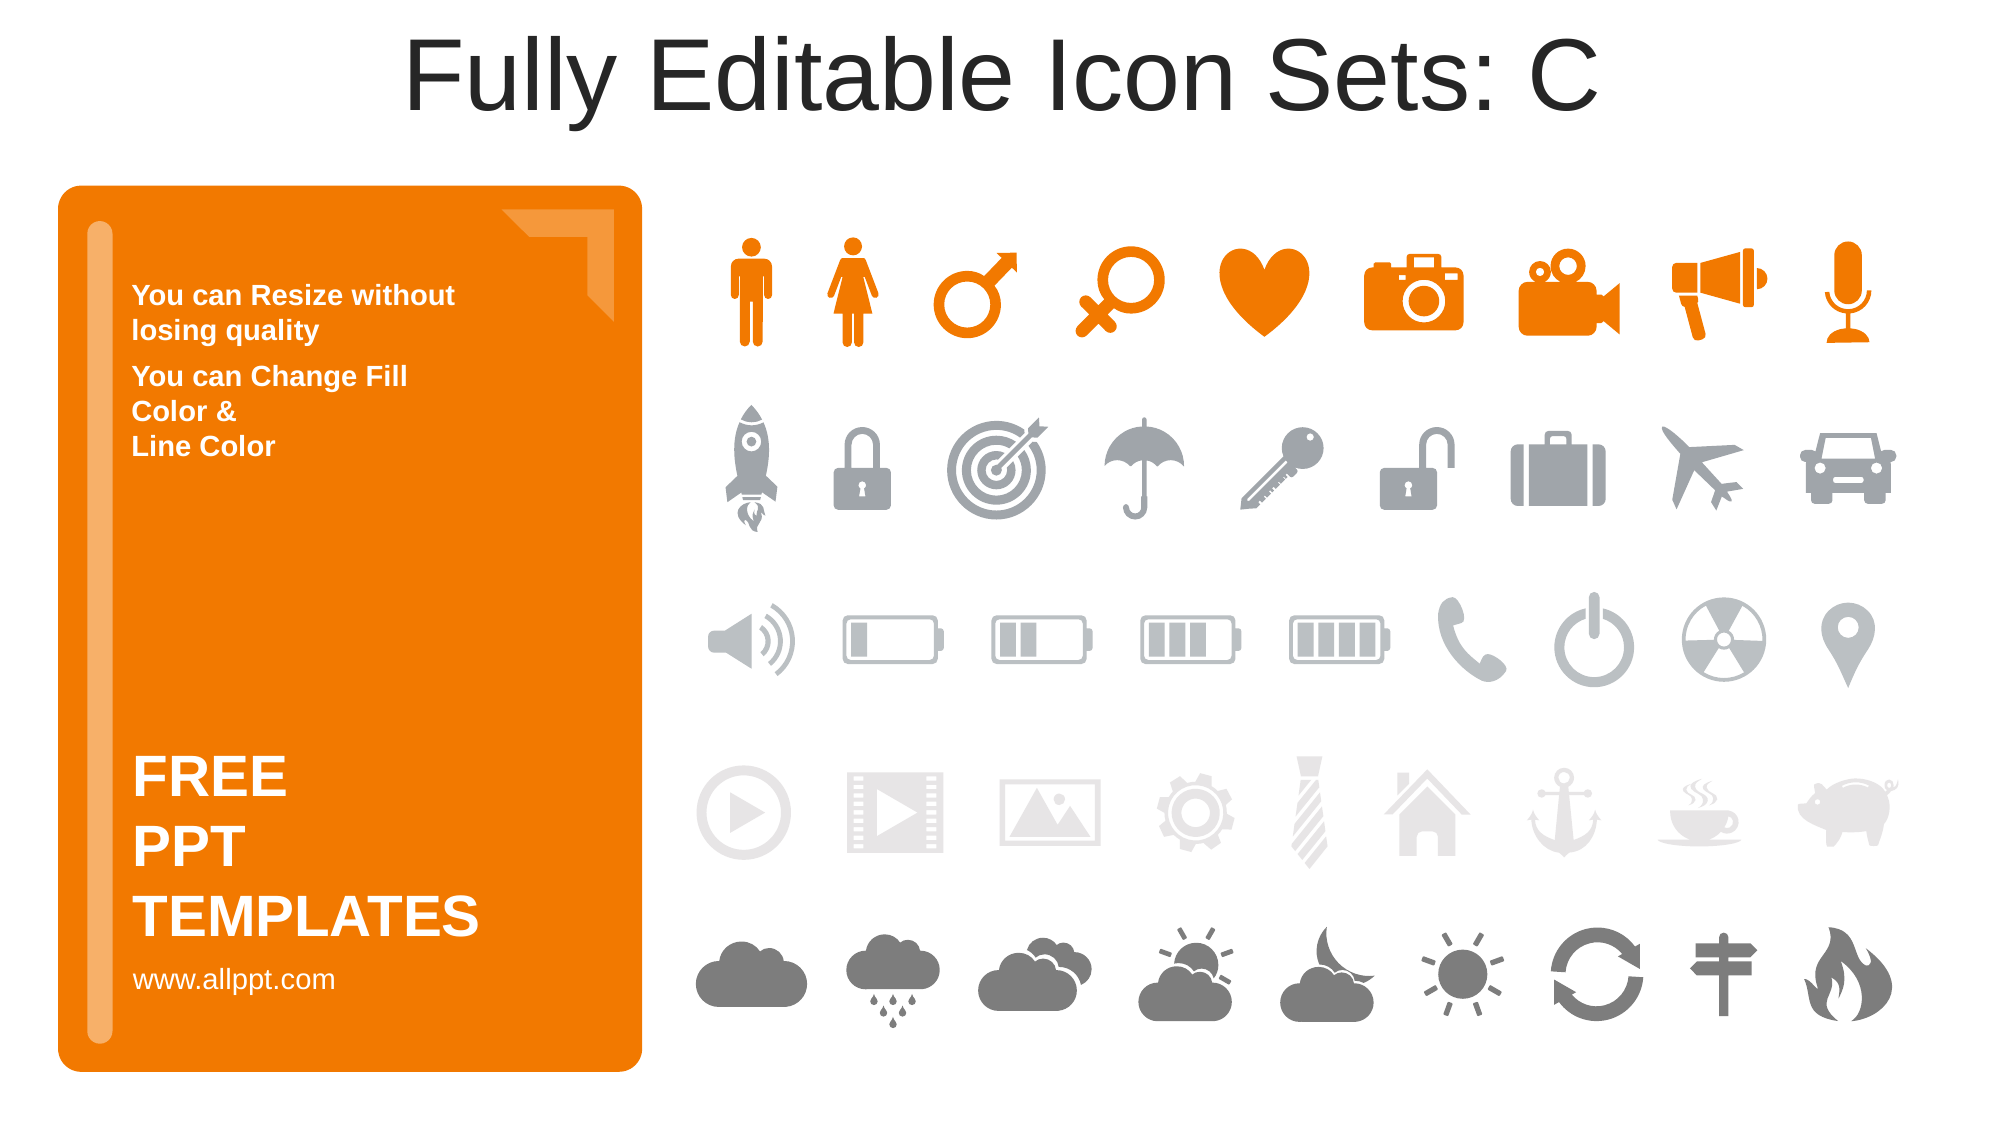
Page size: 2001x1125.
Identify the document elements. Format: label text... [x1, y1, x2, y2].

text_box [1802, 926, 1894, 1023]
text_box [1422, 984, 1439, 998]
text_box [724, 403, 779, 534]
text_box [1527, 429, 1589, 508]
text_box [1139, 614, 1243, 666]
text_box [897, 1002, 908, 1018]
text_box [878, 1002, 889, 1018]
text_box [694, 940, 809, 1008]
text_box [977, 936, 1093, 1012]
text_box [841, 614, 945, 666]
text_box [999, 778, 1102, 847]
text_box [1381, 766, 1474, 857]
list Fully Editable Icon Sets: C [53, 20, 1952, 140]
text_box [888, 1014, 898, 1030]
text_box [1509, 443, 1525, 508]
text_box [946, 415, 1051, 521]
text_box [1517, 247, 1621, 337]
text_box [768, 601, 796, 678]
text_box [1204, 926, 1217, 941]
text_box [1218, 247, 1311, 339]
text_box [846, 771, 944, 854]
text_box [1488, 955, 1506, 967]
text_box [1472, 931, 1485, 948]
text_box [1671, 247, 1769, 342]
text_box [1155, 771, 1236, 854]
text_box [729, 236, 774, 348]
text_box [1420, 955, 1437, 967]
text_box [1680, 596, 1768, 683]
text_box [763, 612, 784, 668]
text_box [1442, 1000, 1454, 1018]
text_box [826, 236, 880, 349]
text_box [1688, 931, 1759, 1018]
text_box [1796, 777, 1900, 848]
text_box [1471, 1000, 1484, 1018]
text_box [695, 764, 793, 861]
text_box [1655, 777, 1744, 848]
text_box [1437, 948, 1489, 1000]
text_box [1553, 590, 1636, 689]
text_box [1279, 923, 1378, 1023]
text_box [1440, 931, 1454, 948]
text_box [1798, 432, 1898, 505]
text_box [757, 623, 772, 658]
text_box [1591, 443, 1607, 508]
text_box [1378, 425, 1456, 511]
text_box [1239, 426, 1325, 511]
text_box [1820, 601, 1876, 691]
text_box [1219, 947, 1235, 959]
text_box [1823, 289, 1873, 344]
text_box [1363, 252, 1465, 332]
text_box [1524, 766, 1604, 859]
text_box [1553, 975, 1645, 1023]
text_box [1833, 240, 1863, 306]
text_box [1436, 596, 1508, 683]
text_box [1137, 941, 1233, 1023]
text_box [845, 933, 941, 1007]
text_box [1549, 926, 1641, 974]
text_box [707, 611, 753, 671]
text_box [932, 251, 1019, 340]
text_box [1290, 755, 1329, 871]
text_box [1288, 614, 1392, 666]
text_box [990, 614, 1094, 666]
text_box [1176, 926, 1188, 941]
text_box [832, 425, 892, 511]
text_box [1074, 245, 1166, 339]
text_box [1660, 425, 1747, 513]
text_box [1486, 984, 1503, 998]
text_box [1103, 416, 1186, 521]
